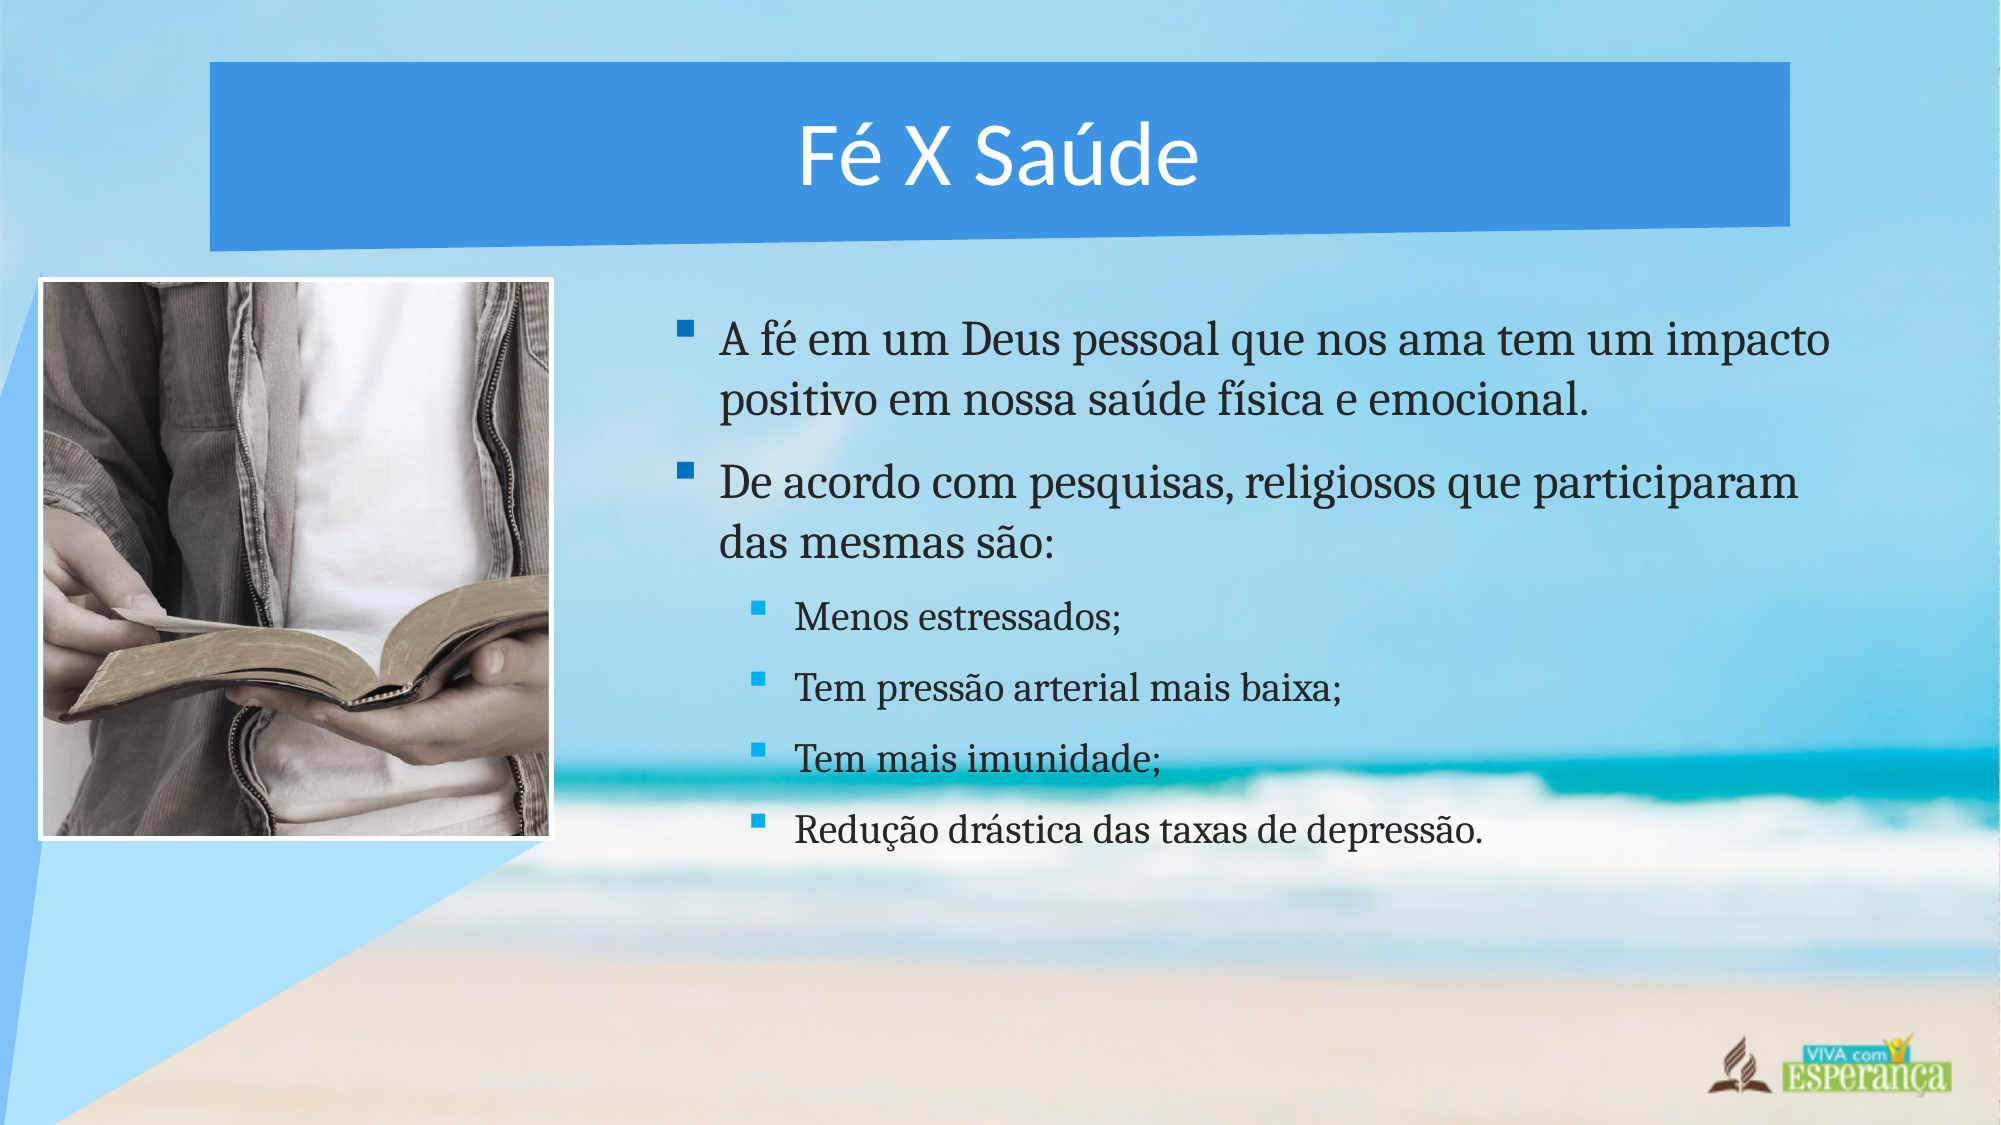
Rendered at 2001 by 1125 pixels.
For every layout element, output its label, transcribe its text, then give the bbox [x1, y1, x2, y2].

list A fé em um Deus pessoal que nos ama tem um impacto positivo em nossa saúde física e emocional. De acordo com pesquisas, religiosos que participaram das mesmas são: Menos estressados; Tem pressão arterial mais baixa; Tem mais imunidade; Redução drástica das taxas de depressão. [657, 298, 1883, 964]
title Fé X Saúde [212, 55, 1788, 242]
picture [0, 0, 2001, 1125]
picture [43, 281, 549, 837]
